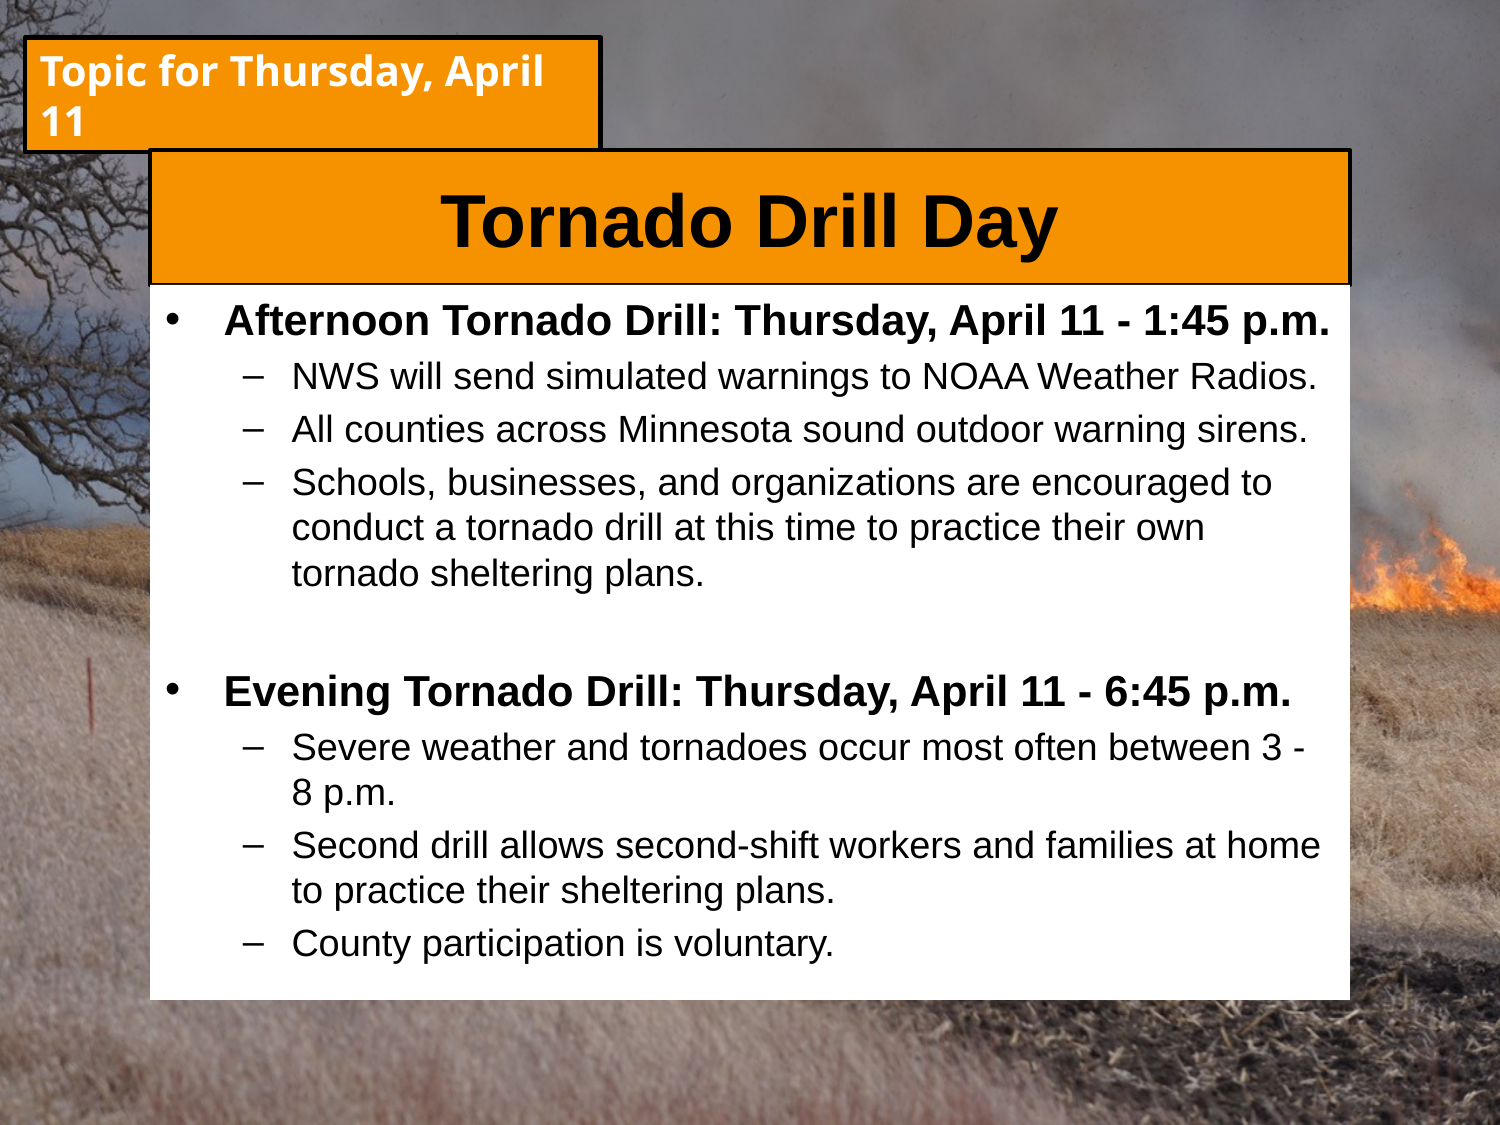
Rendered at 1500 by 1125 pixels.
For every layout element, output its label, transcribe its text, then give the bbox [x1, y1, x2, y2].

picture [0, 0, 1500, 1125]
list Afternoon Tornado Drill: Thursday, April 11 - 1:45 p.m. NWS will send simulated warnings to NOAA Weather Radios. All counties across Minnesota sound outdoor warning sirens. Schools, businesses, and organizations are encouraged to conduct a tornado drill at this time to practice their own tornado sheltering plans. Evening Tornado Drill: Thursday, April 11 - 6:45 p.m. Severe weather and tornadoes occur most often between 3 - 8 p.m. Second drill allows second-shift workers and families at home to practice their sheltering plans. County participation is voluntary. [150, 284, 1350, 1000]
text_box Topic for Thursday, April 11 [23, 35, 603, 154]
title Tornado Drill Day [148, 148, 1352, 287]
